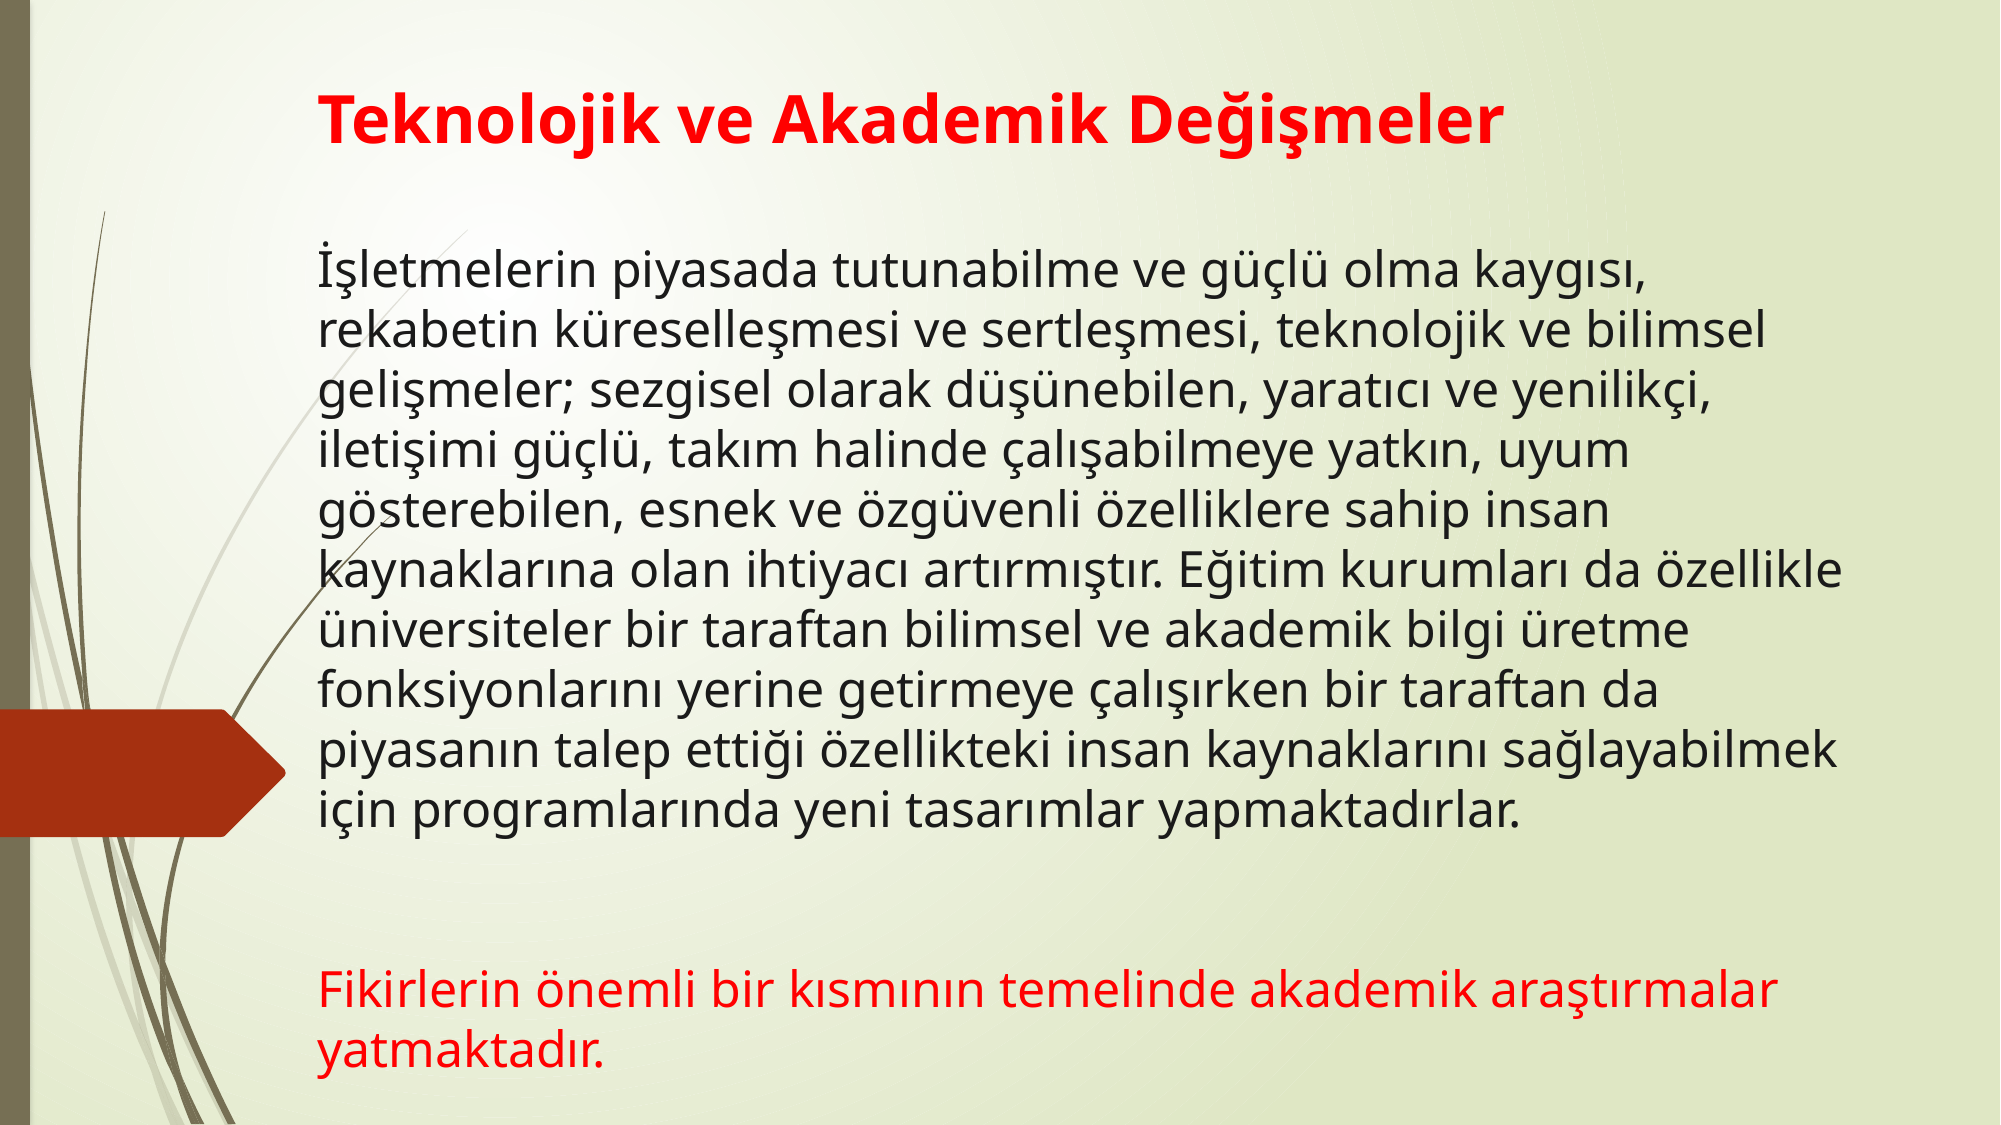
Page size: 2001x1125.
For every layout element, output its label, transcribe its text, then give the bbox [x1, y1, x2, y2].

text_box Teknolojik ve Akademik Değişmeler İşletmelerin piyasada tutunabilme ve güçlü olma kaygısı, rekabetin küreselleşmesi ve sertleşmesi, teknolojik ve bilimsel gelişmeler; sezgisel olarak düşünebilen, yaratıcı ve yenilikçi, iletişimi güçlü, takım halinde çalışabilmeye yatkın, uyum gösterebilen, esnek ve özgüvenli özelliklere sahip insan kaynaklarına olan ihtiyacı artırmıştır. Eğitim kurumları da özellikle üniversiteler bir taraftan bilimsel ve akademik bilgi üretme fonksiyonlarını yerine getirmeye çalışırken bir taraftan da piyasanın talep ettiği özellikteki insan kaynaklarını sağlayabilmek için programlarında yeni tasarımlar yapmaktadırlar. Fikirlerin önemli bir kısmının temelinde akademik araştırmalar yatmaktadır. [302, 69, 1873, 1125]
